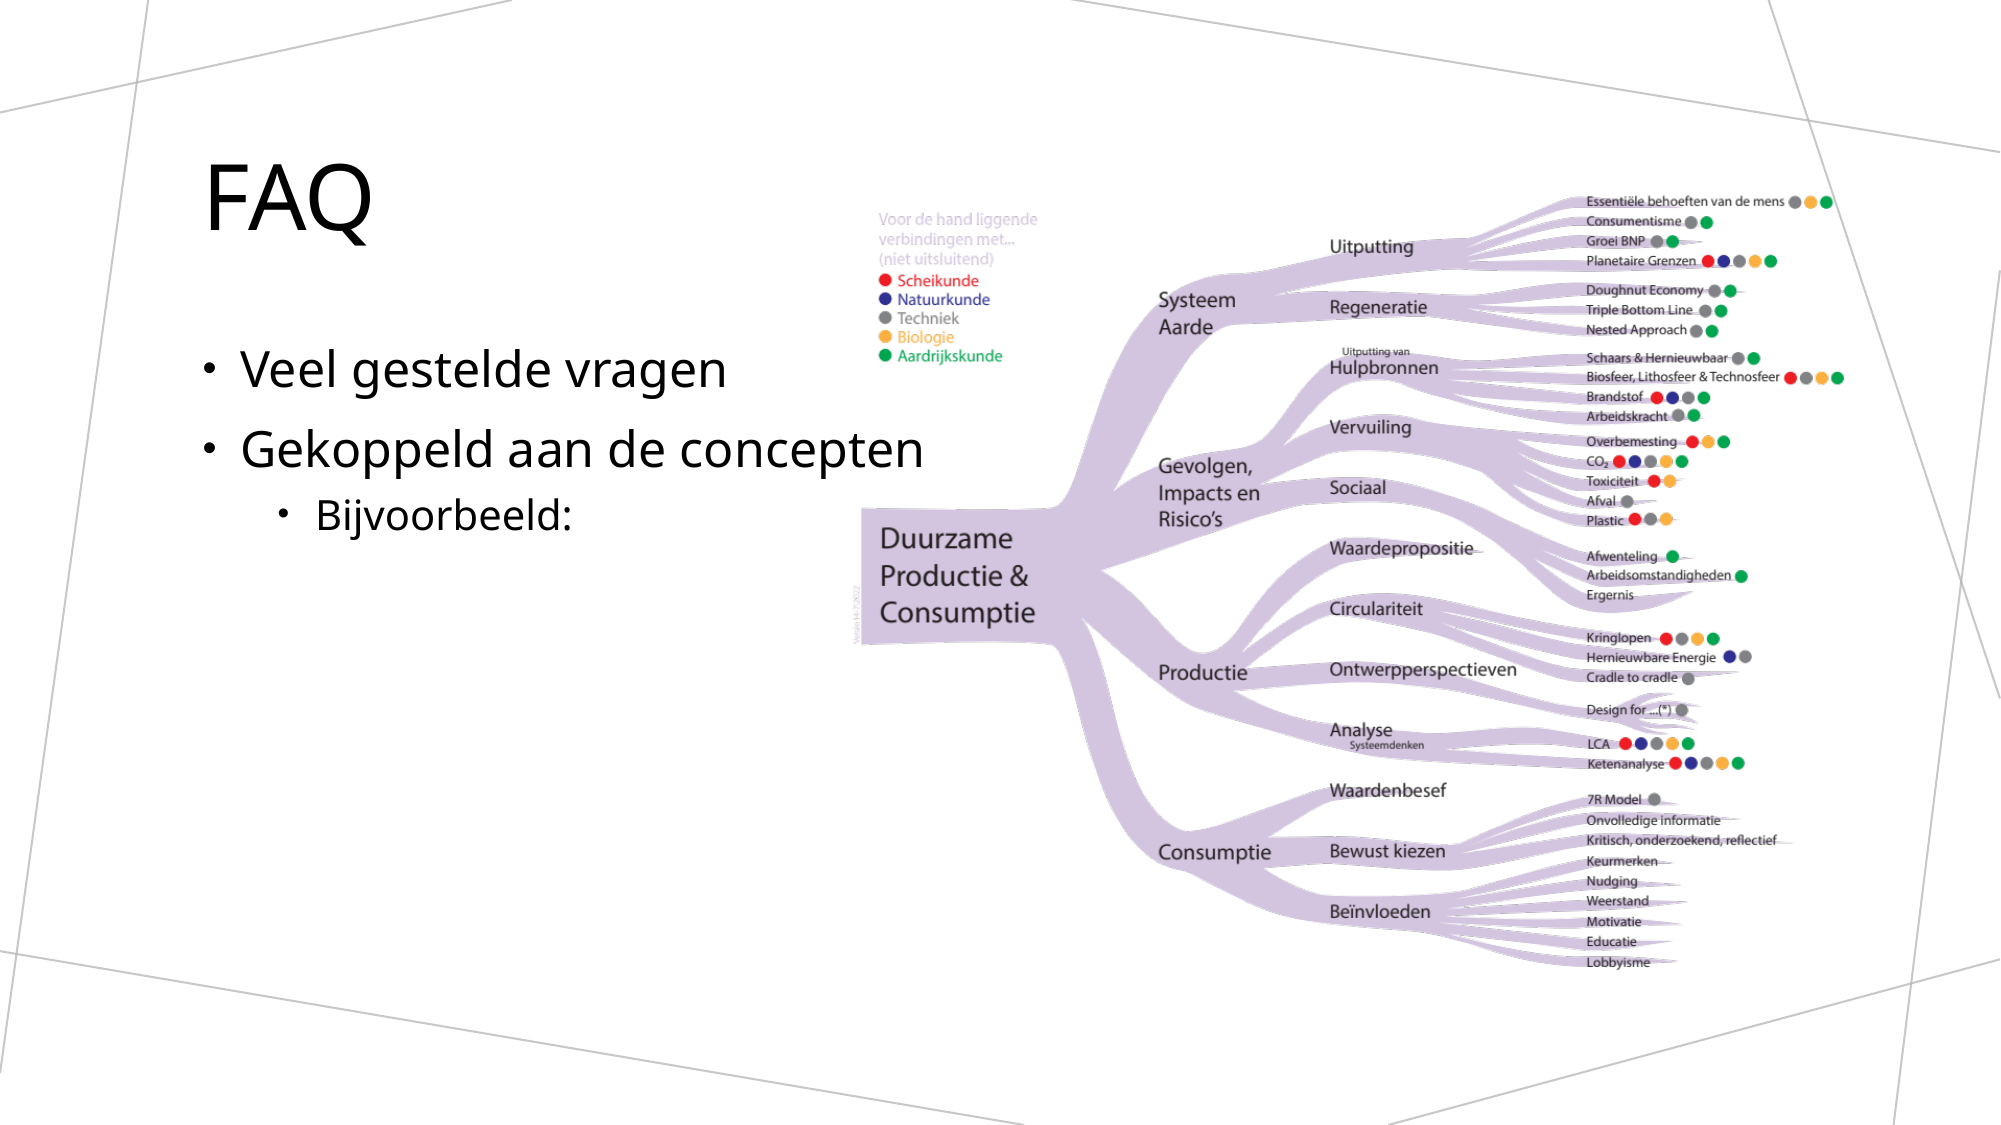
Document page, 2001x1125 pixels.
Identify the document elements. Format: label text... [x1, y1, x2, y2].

picture [790, 162, 1961, 990]
list Veel gestelde vragen Gekoppeld aan de concepten Bijvoorbeeld: [187, 329, 790, 990]
title FAQ [187, 87, 1813, 315]
